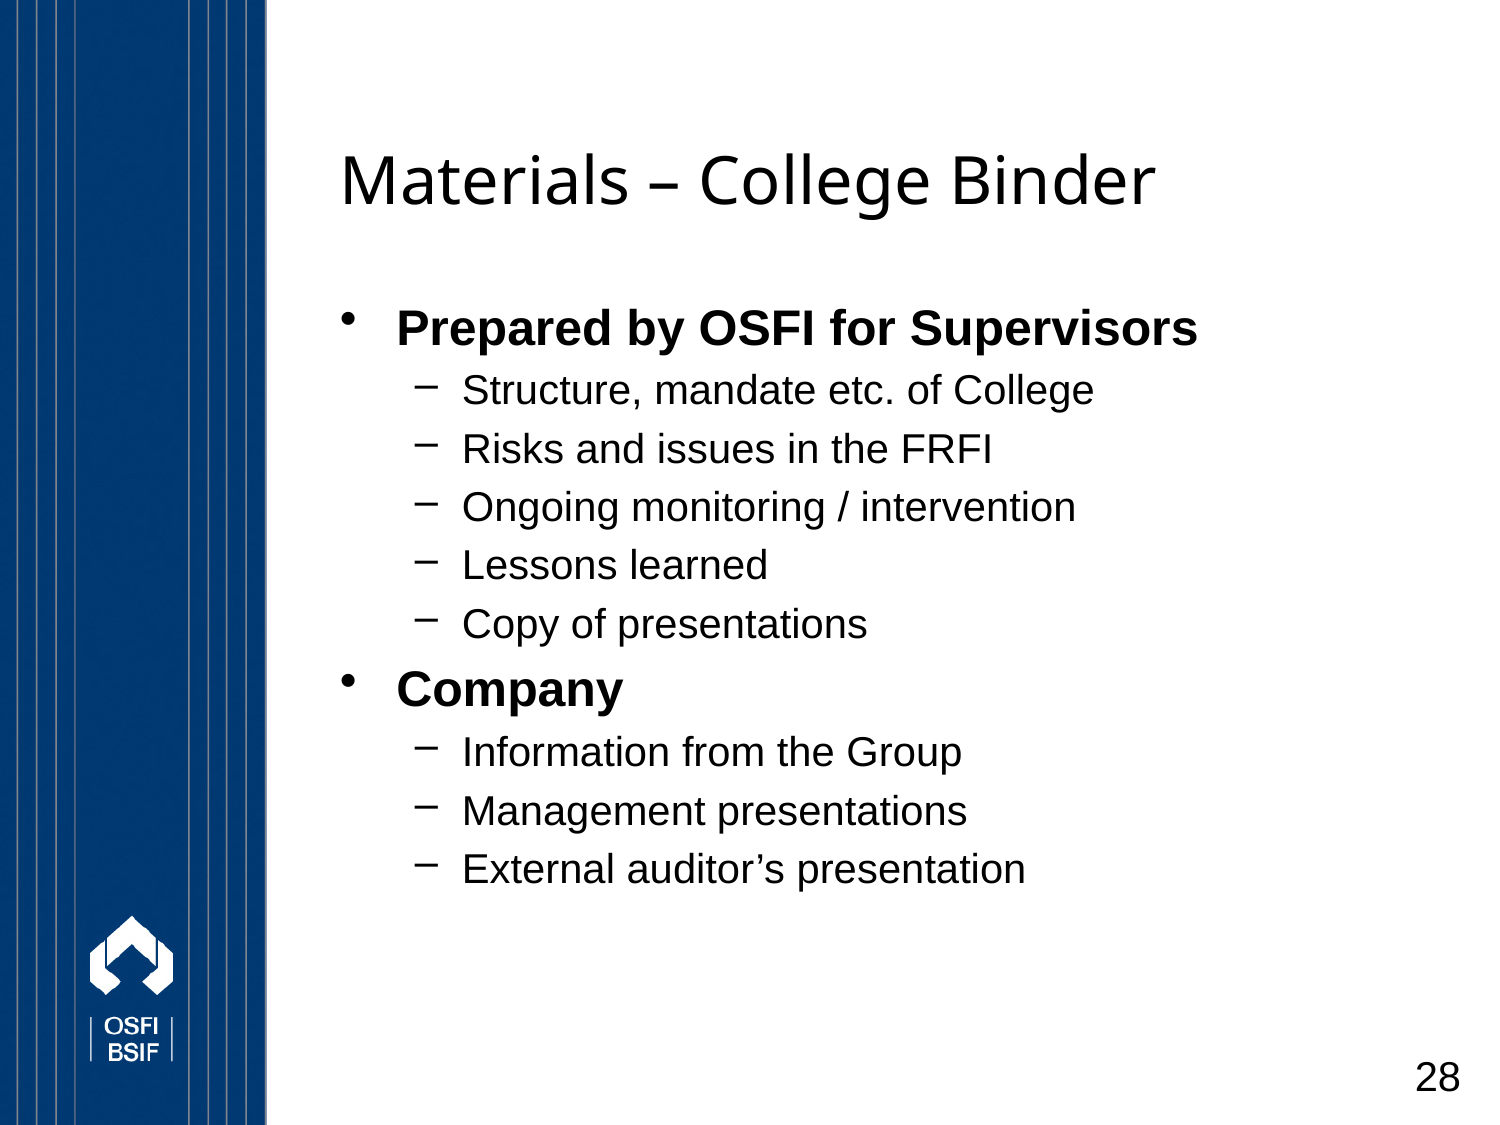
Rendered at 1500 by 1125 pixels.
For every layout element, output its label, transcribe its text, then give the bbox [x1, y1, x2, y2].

title Materials – College Binder [324, 62, 1475, 225]
list Prepared by OSFI for Supervisors Structure, mandate etc. of College Risks and issues in the FRFI Ongoing monitoring / intervention Lessons learned Copy of presentations Company Information from the Group Management presentations External auditor’s presentation [324, 287, 1388, 1000]
picture [0, 0, 1500, 1125]
